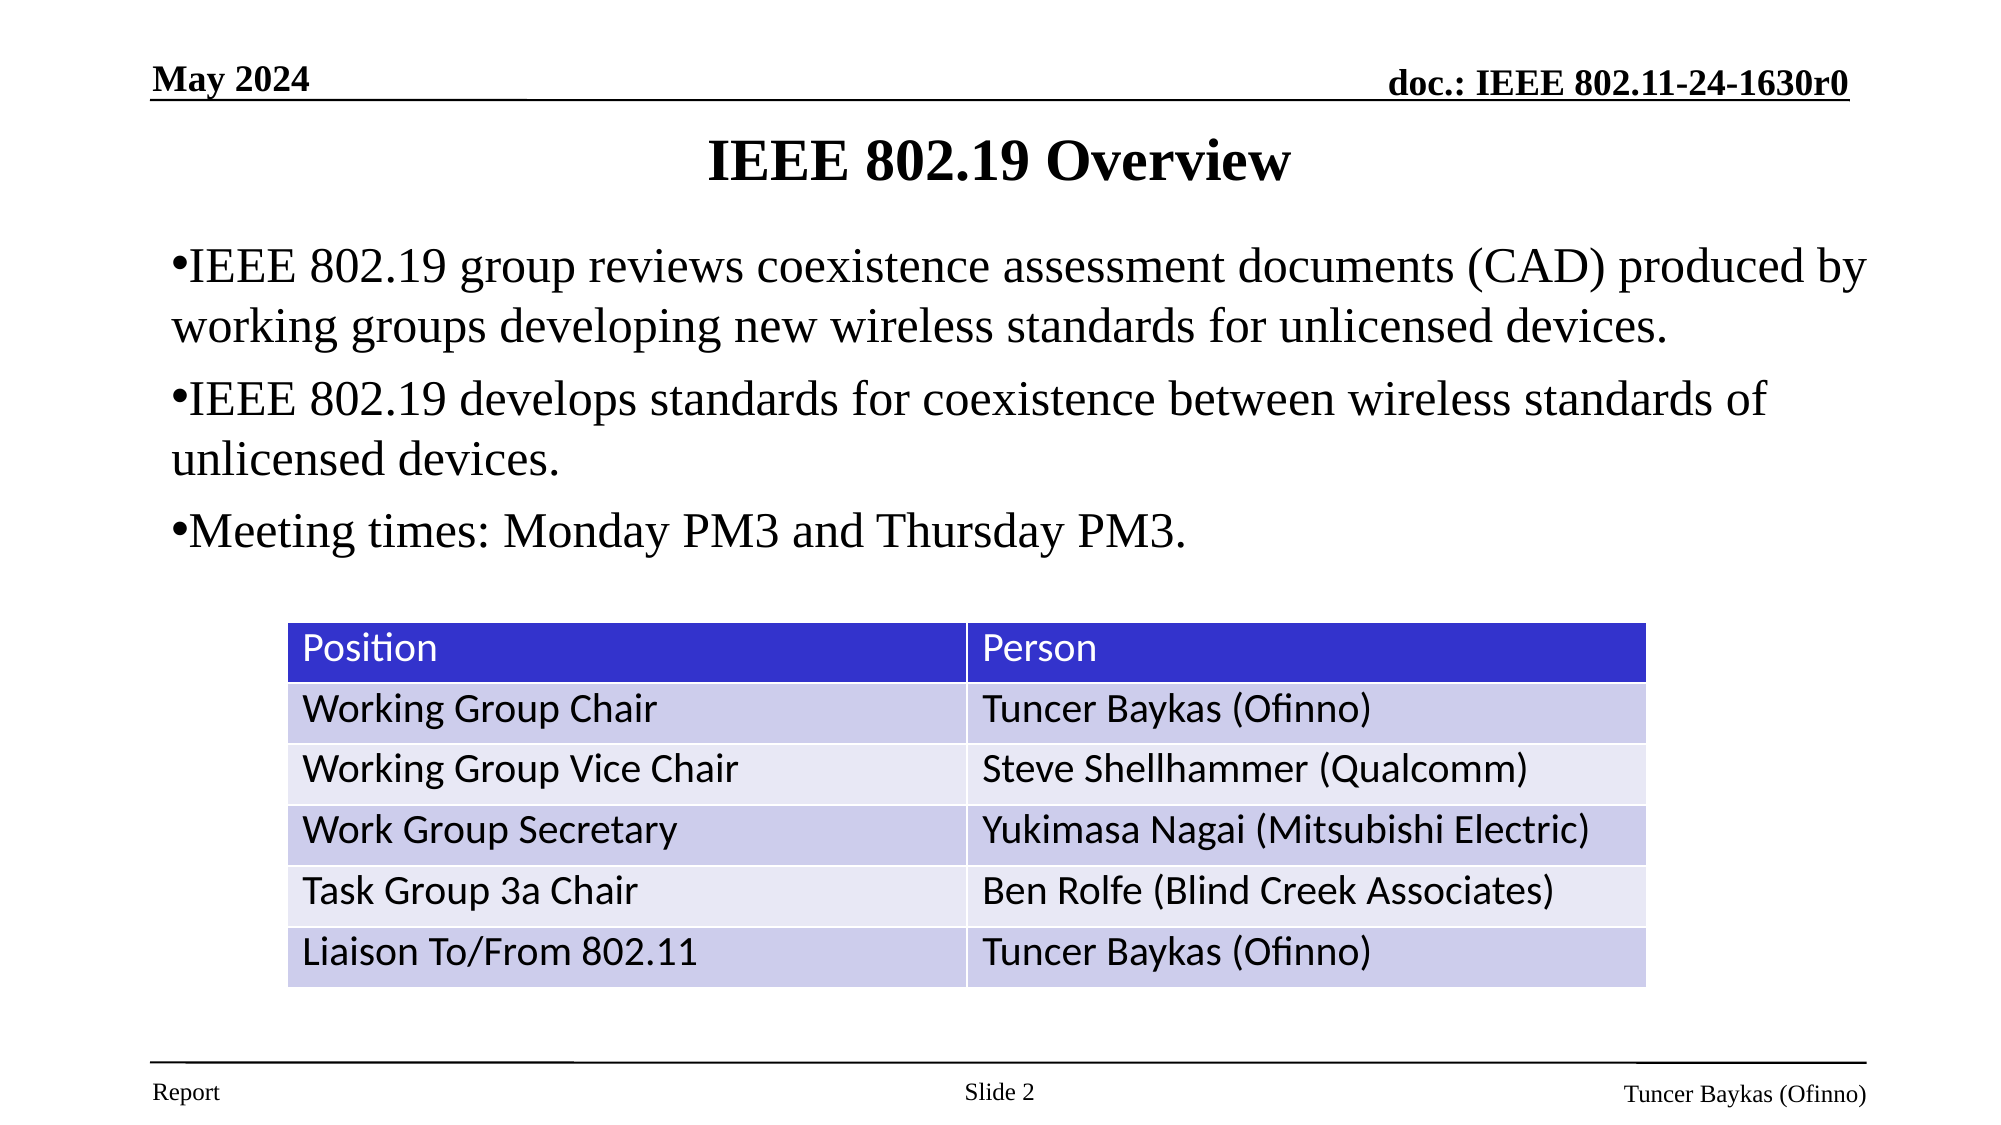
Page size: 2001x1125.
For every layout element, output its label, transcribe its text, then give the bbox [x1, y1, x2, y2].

table_header Person [968, 623, 1646, 682]
table_cell Tuncer Baykas (Ofinno) [968, 684, 1646, 743]
list IEEE 802.19 group reviews coexistence assessment documents (CAD) produced by working groups developing new wireless standards for unlicensed devices. IEEE 802.19 develops standards for coexistence between wireless standards of unlicensed devices. Meeting times: Monday PM3 and Thursday PM3. [155, 224, 1919, 901]
table_cell Working Group Chair [288, 684, 966, 743]
table_cell Work Group Secretary [288, 806, 966, 865]
footer Tuncer Baykas (Ofinno) [1169, 1076, 1867, 1108]
table_cell Steve Shellhammer (Qualcomm) [968, 745, 1646, 804]
table_cell Ben Rolfe (Blind Creek Associates) [968, 867, 1646, 926]
table_cell Tuncer Baykas (Ofinno) [968, 928, 1646, 987]
table_header Position [288, 623, 966, 682]
table_cell Yukimasa Nagai (Mitsubishi Electric) [968, 806, 1646, 865]
slide_number Slide 2 [930, 1075, 1069, 1107]
table_cell Working Group Vice Chair [288, 745, 966, 804]
table_cell Liaison To/From 802.11 [288, 928, 966, 987]
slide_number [152, 54, 563, 100]
title IEEE 802.19 Overview [149, 112, 1850, 201]
table_cell Task Group 3a Chair [288, 867, 966, 926]
